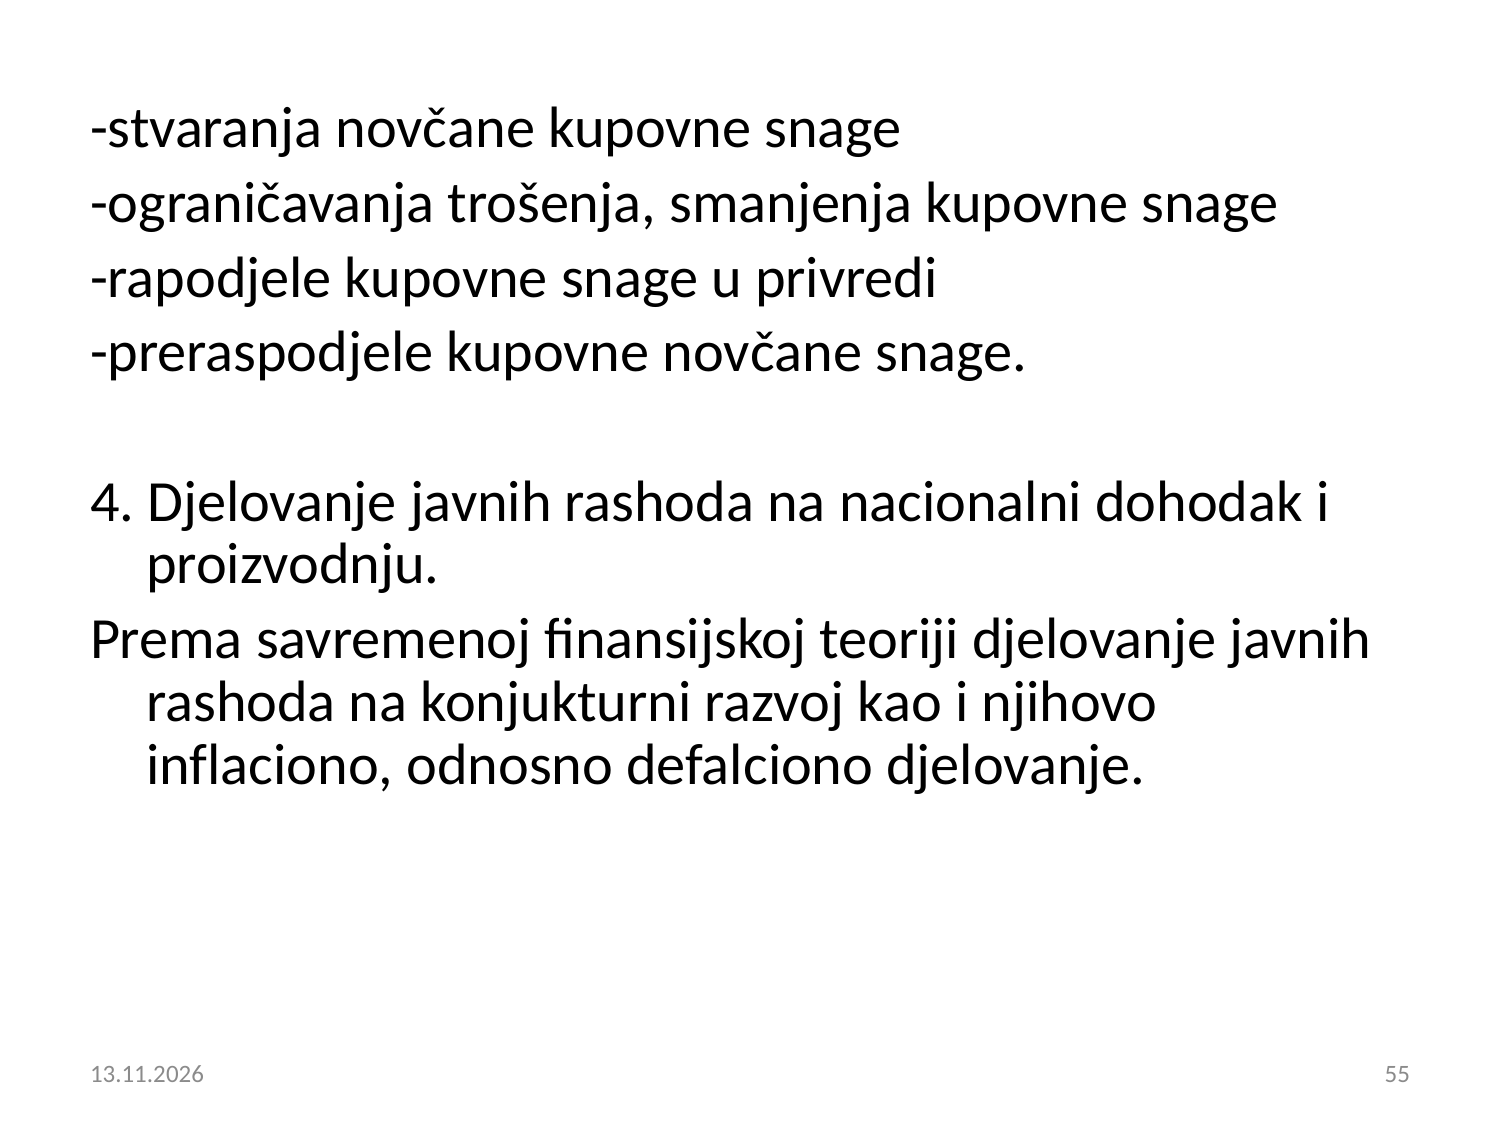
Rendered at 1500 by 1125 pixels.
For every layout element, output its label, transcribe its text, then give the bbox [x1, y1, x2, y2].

slide_number 55 [1074, 1042, 1425, 1103]
list -stvaranja novčane kupovne snage -ograničavanja trošenja, smanjenja kupovne snage -rapodjele kupovne snage u privredi -preraspodjele kupovne novčane snage. 4. Djelovanje javnih rashoda na nacionalni dohodak i proizvodnju. Prema savremenoj finansijskoj teoriji djelovanje javnih rashoda na konjukturni razvoj kao i njihovo inflaciono, odnosno defalciono djelovanje. [75, 90, 1425, 1005]
slide_number 7. 12. 2018 [75, 1042, 425, 1103]
